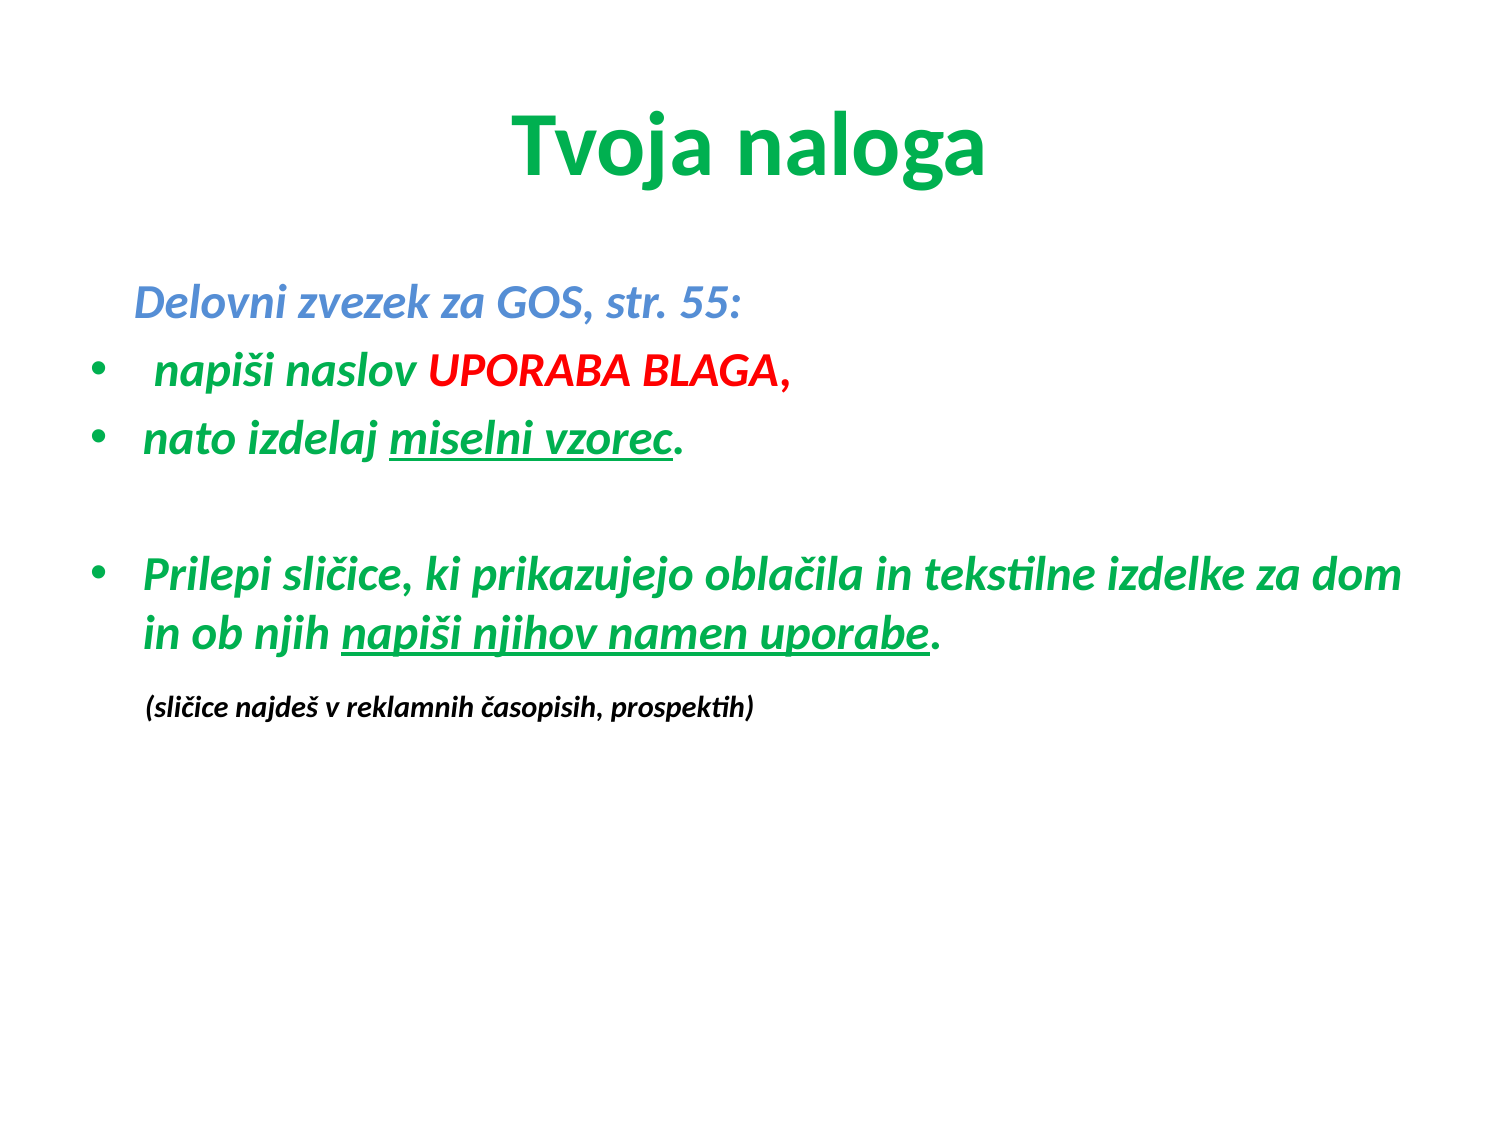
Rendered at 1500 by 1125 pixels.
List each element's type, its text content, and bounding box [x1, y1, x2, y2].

list Delovni zvezek za GOS, str. 55: napiši naslov UPORABA BLAGA, nato izdelaj miselni vzorec. Prilepi sličice, ki prikazujejo oblačila in tekstilne izdelke za dom in ob njih napiši njihov namen uporabe. (sličice najdeš v reklamnih časopisih, prospektih) [75, 262, 1425, 1005]
title Tvoja naloga [75, 45, 1425, 233]
